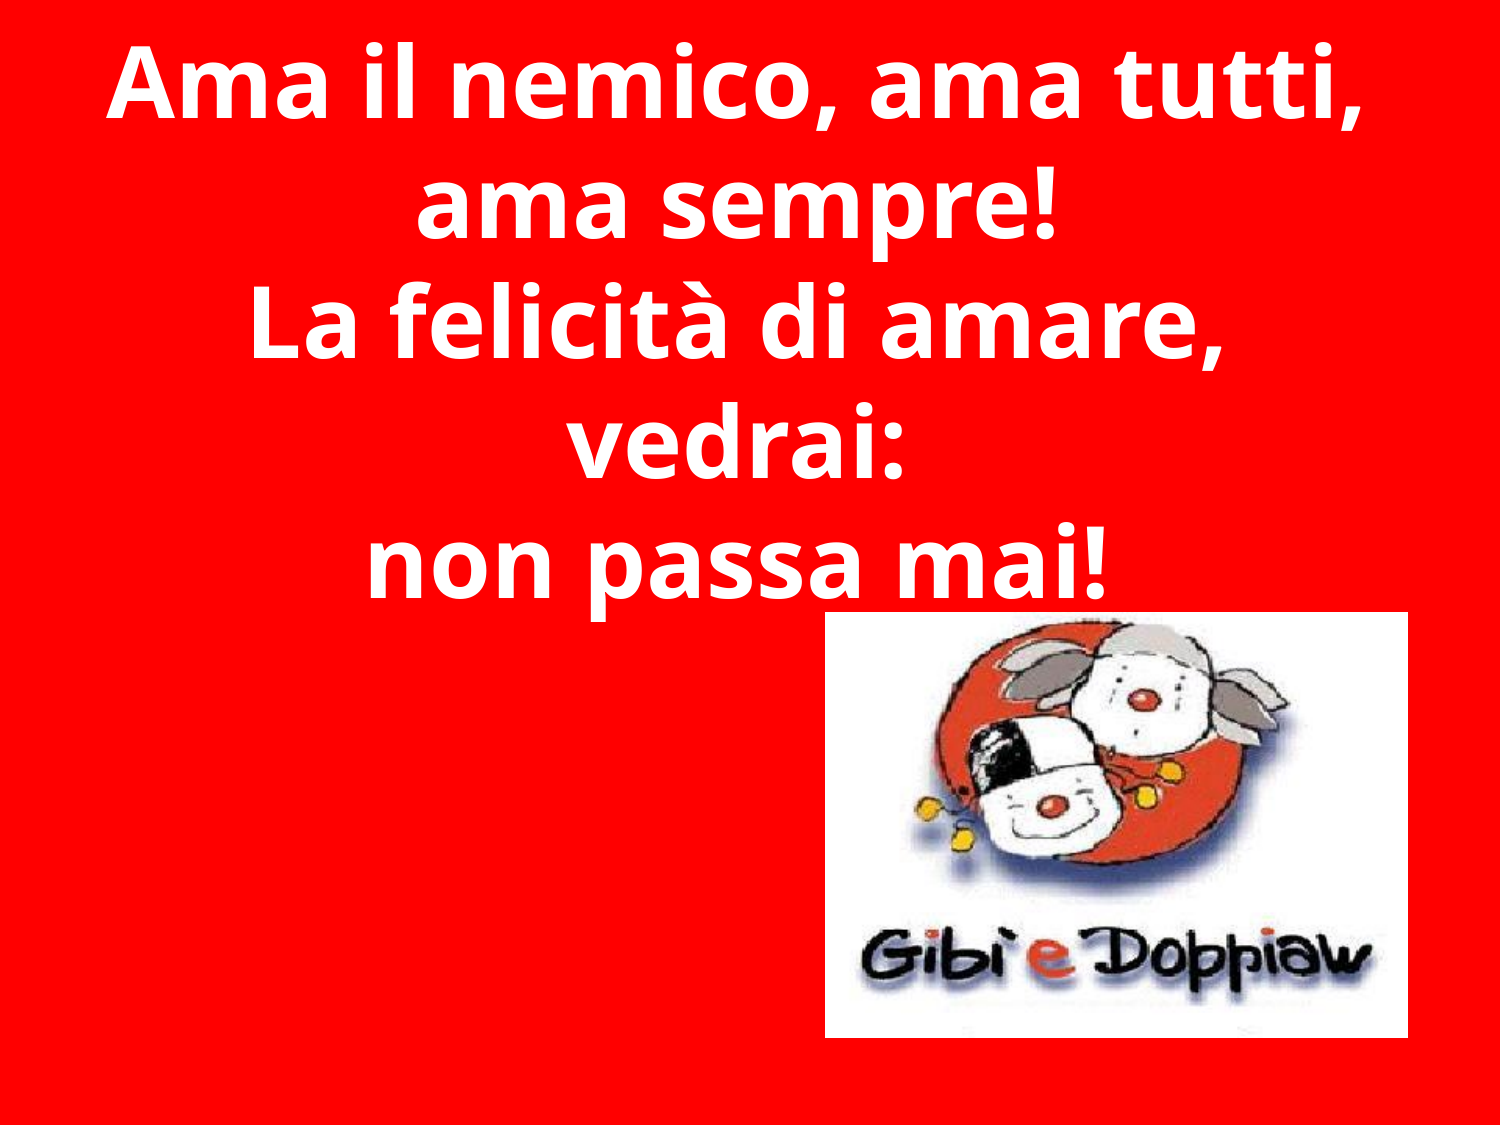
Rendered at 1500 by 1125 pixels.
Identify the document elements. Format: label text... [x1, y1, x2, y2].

picture [824, 612, 1409, 1038]
title Ama il nemico, ama tutti, ama sempre! La felicità di amare, vedrai: non passa mai! [62, 224, 1413, 413]
